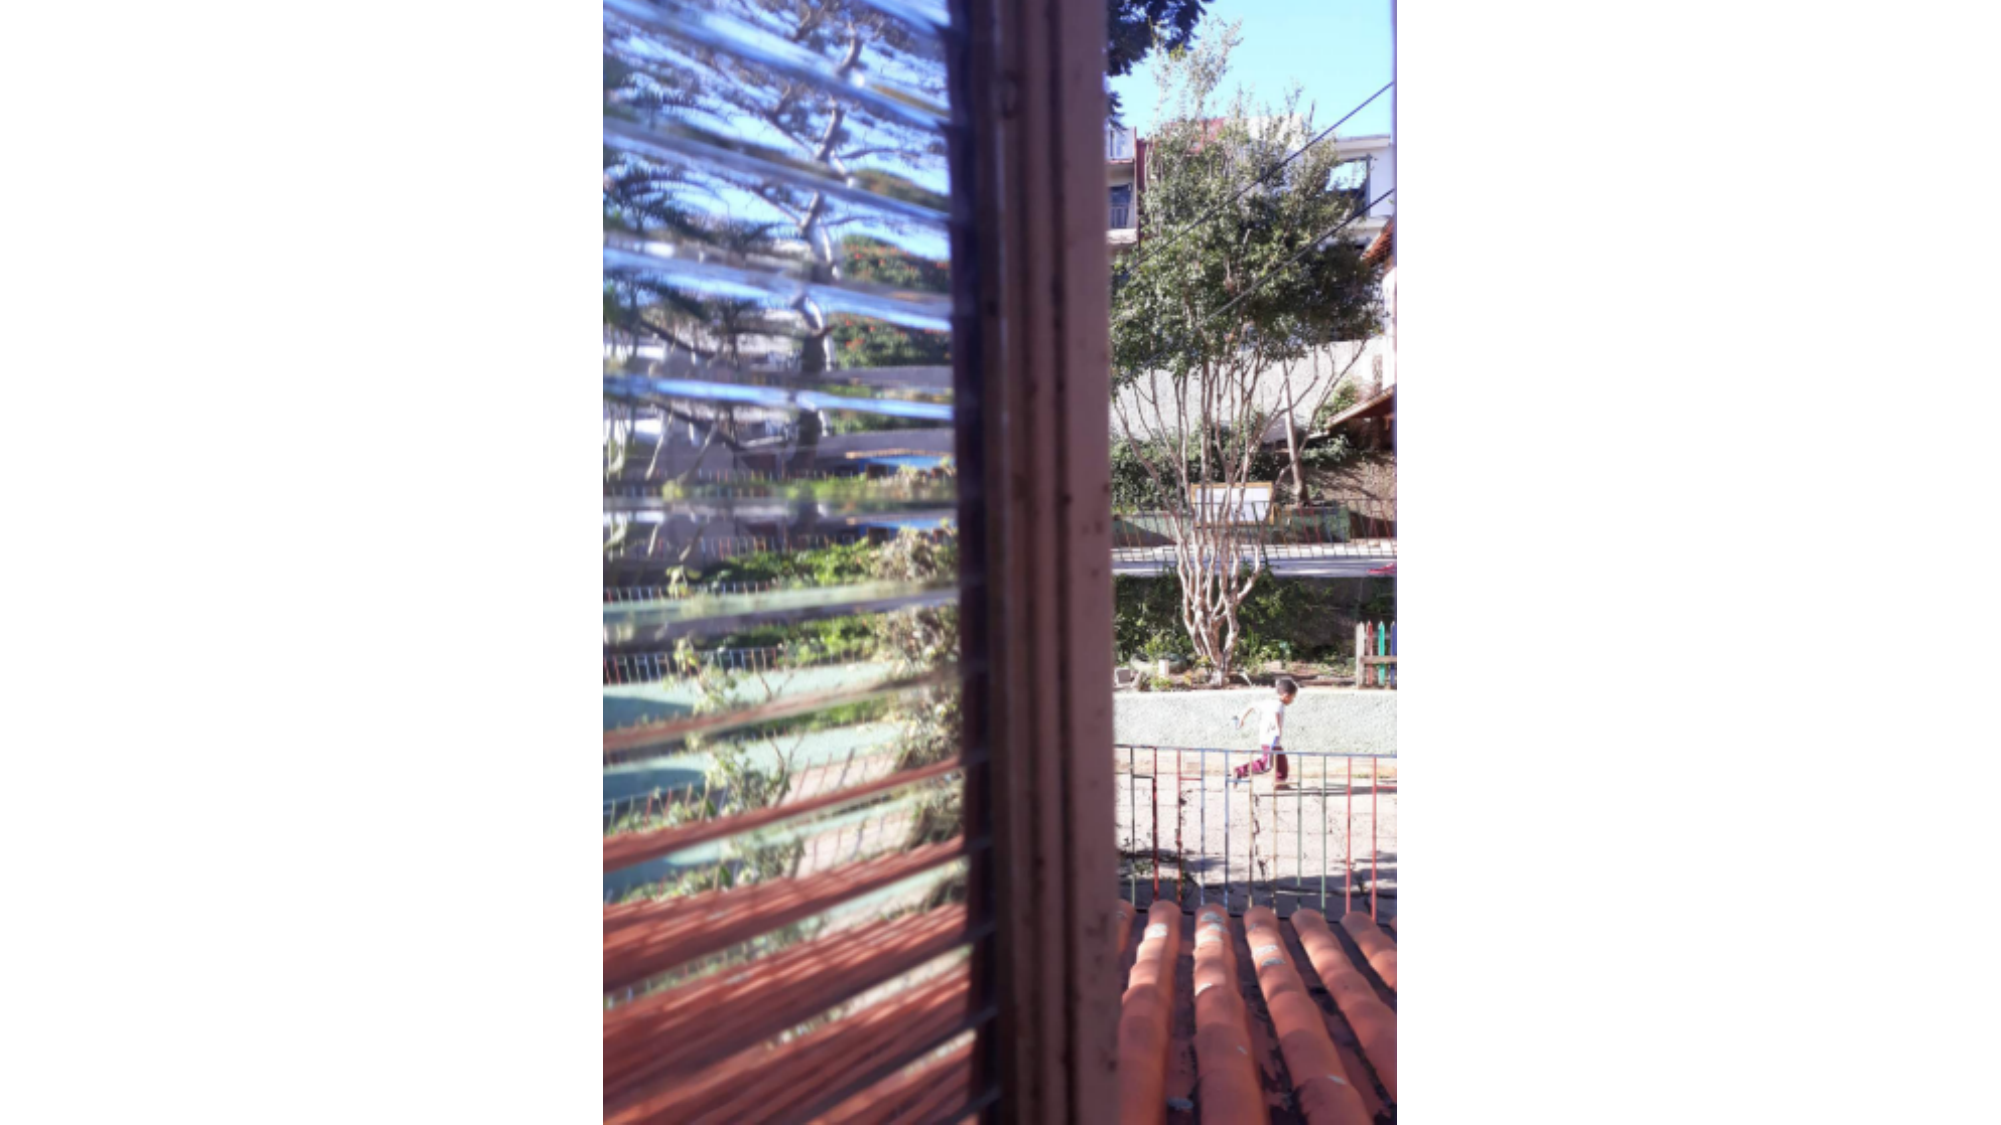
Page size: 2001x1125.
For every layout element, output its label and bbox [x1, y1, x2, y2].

picture [603, 0, 1397, 1125]
